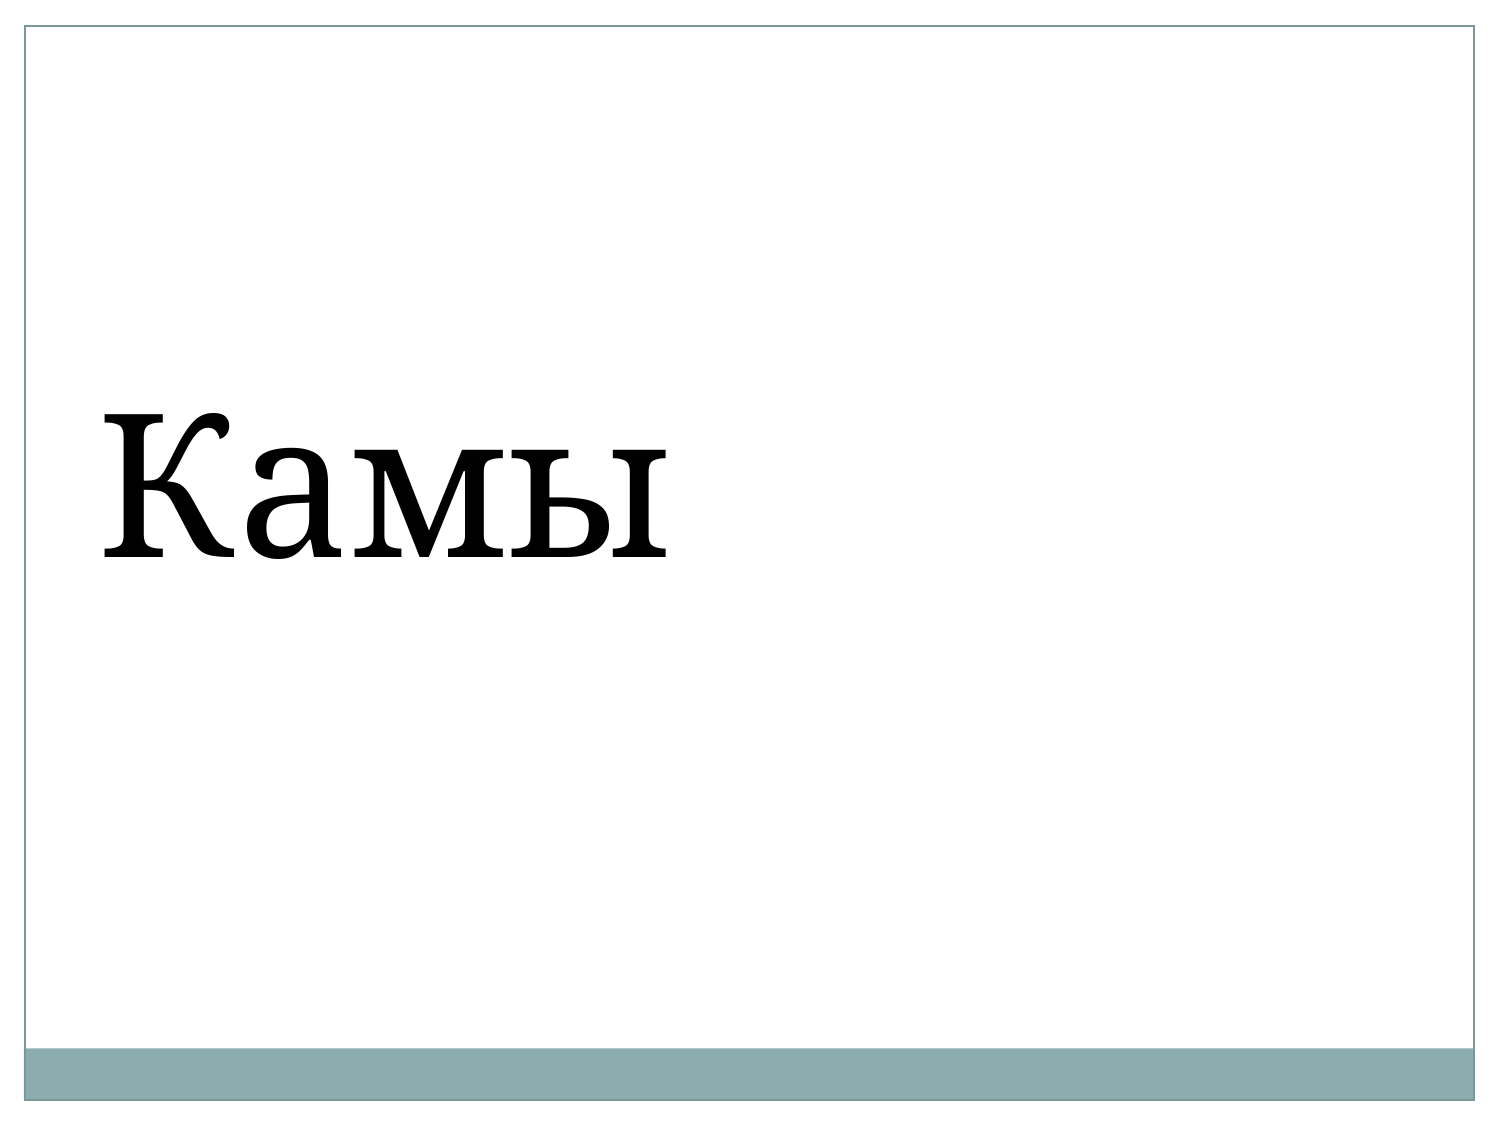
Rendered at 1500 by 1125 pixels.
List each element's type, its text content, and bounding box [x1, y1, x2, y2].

text_box Камы [82, 349, 688, 605]
